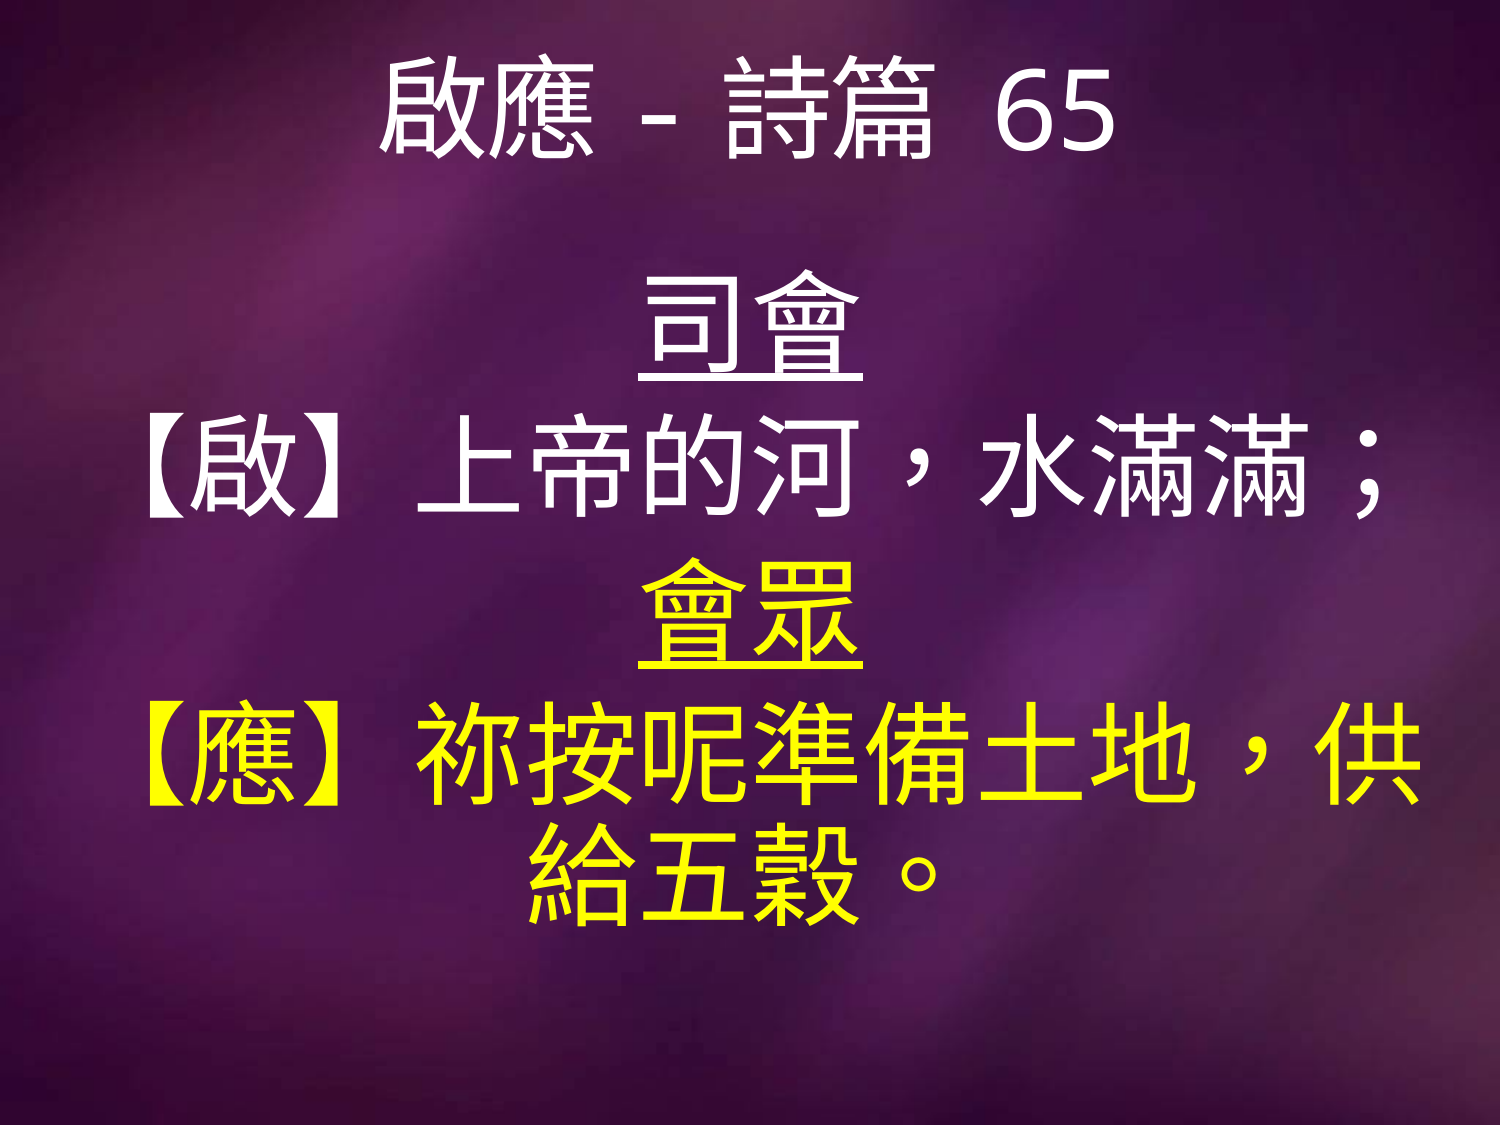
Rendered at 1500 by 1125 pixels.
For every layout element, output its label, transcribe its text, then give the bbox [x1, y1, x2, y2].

list 司會 【啟】上帝的河，水滿滿； 會眾 【應】祢按呢準備土地，供給五穀。 [62, 267, 1438, 963]
picture [0, 0, 1500, 1125]
title 啟應-詩篇 65 [62, 37, 1438, 174]
